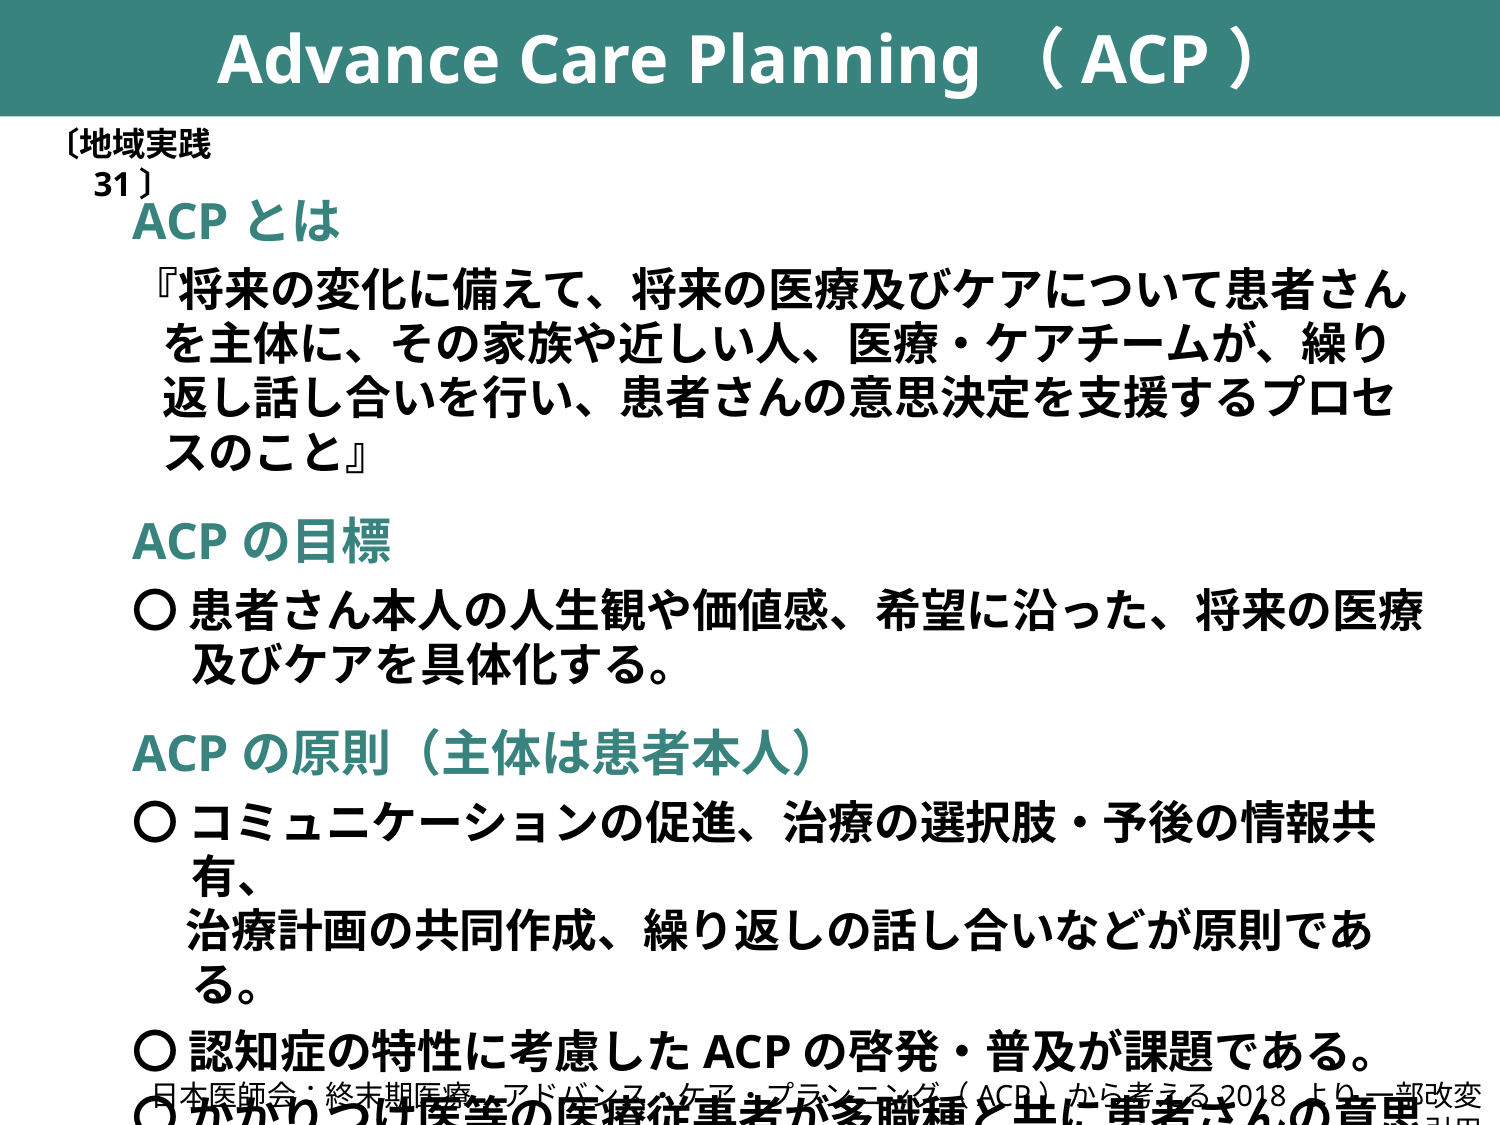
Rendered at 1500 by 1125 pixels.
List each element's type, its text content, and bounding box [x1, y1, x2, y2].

text_box 日本医師会：終末期医療 アドバンス・ケア・プランニング（ACP）から考える2018 より 一部改変引用 [132, 1069, 1498, 1125]
text_box ACPとは 『将来の変化に備えて、将来の医療及びケアについて患者さんを主体に、その家族や近しい人、医療・ケアチームが、繰り返し話し合いを行い、患者さんの意思決定を支援するプロセスのこと』 ACPの目標 〇 患者さん本人の人生観や価値感、希望に沿った、将来の医療及びケアを具体化する。 ACPの原則（主体は患者本人） 〇 コミュニケーションの促進、治療の選択肢・予後の情報共有、 治療計画の共同作成、繰り返しの話し合いなどが原則である。 〇 認知症の特性に考慮したACPの啓発・普及が課題である。 〇 かかりつけ医等の医療従事者が多職種と共に患者さんの意思に寄り添うことが理想である。 [117, 181, 1447, 1125]
text_box 〔地域実践31〕 [0, 116, 267, 211]
text_box [0, 0, 1500, 119]
text_box Advance Care Planning（ACP） [64, 11, 1447, 102]
